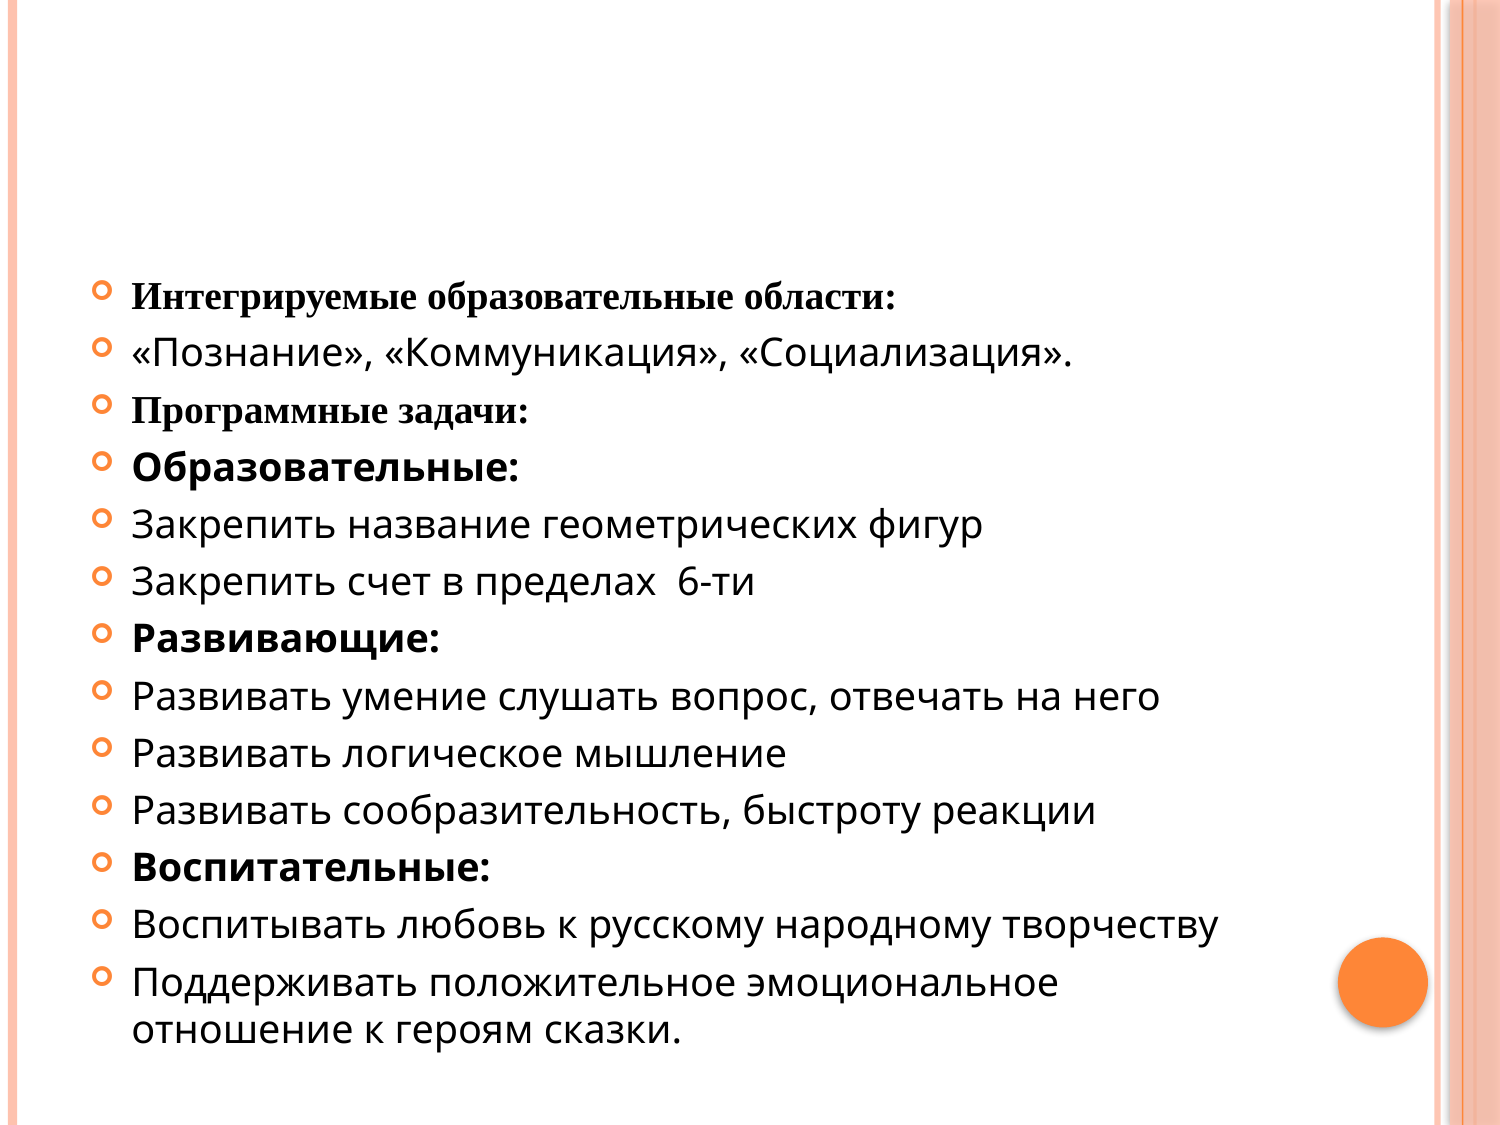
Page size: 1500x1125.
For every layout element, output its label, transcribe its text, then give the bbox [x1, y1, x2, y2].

list Интегрируемые образовательные области: «Познание», «Коммуникация», «Социализация». Программные задачи: Образовательные: Закрепить название геометрических фигур Закрепить счет в пределах 6-ти Развивающие: Развивать умение слушать вопрос, отвечать на него Развивать логическое мышление Развивать сообразительность, быстроту реакции Воспитательные: Воспитывать любовь к русскому народному творчеству Поддерживать положительное эмоциональное отношение к героям сказки. [75, 262, 1300, 1062]
